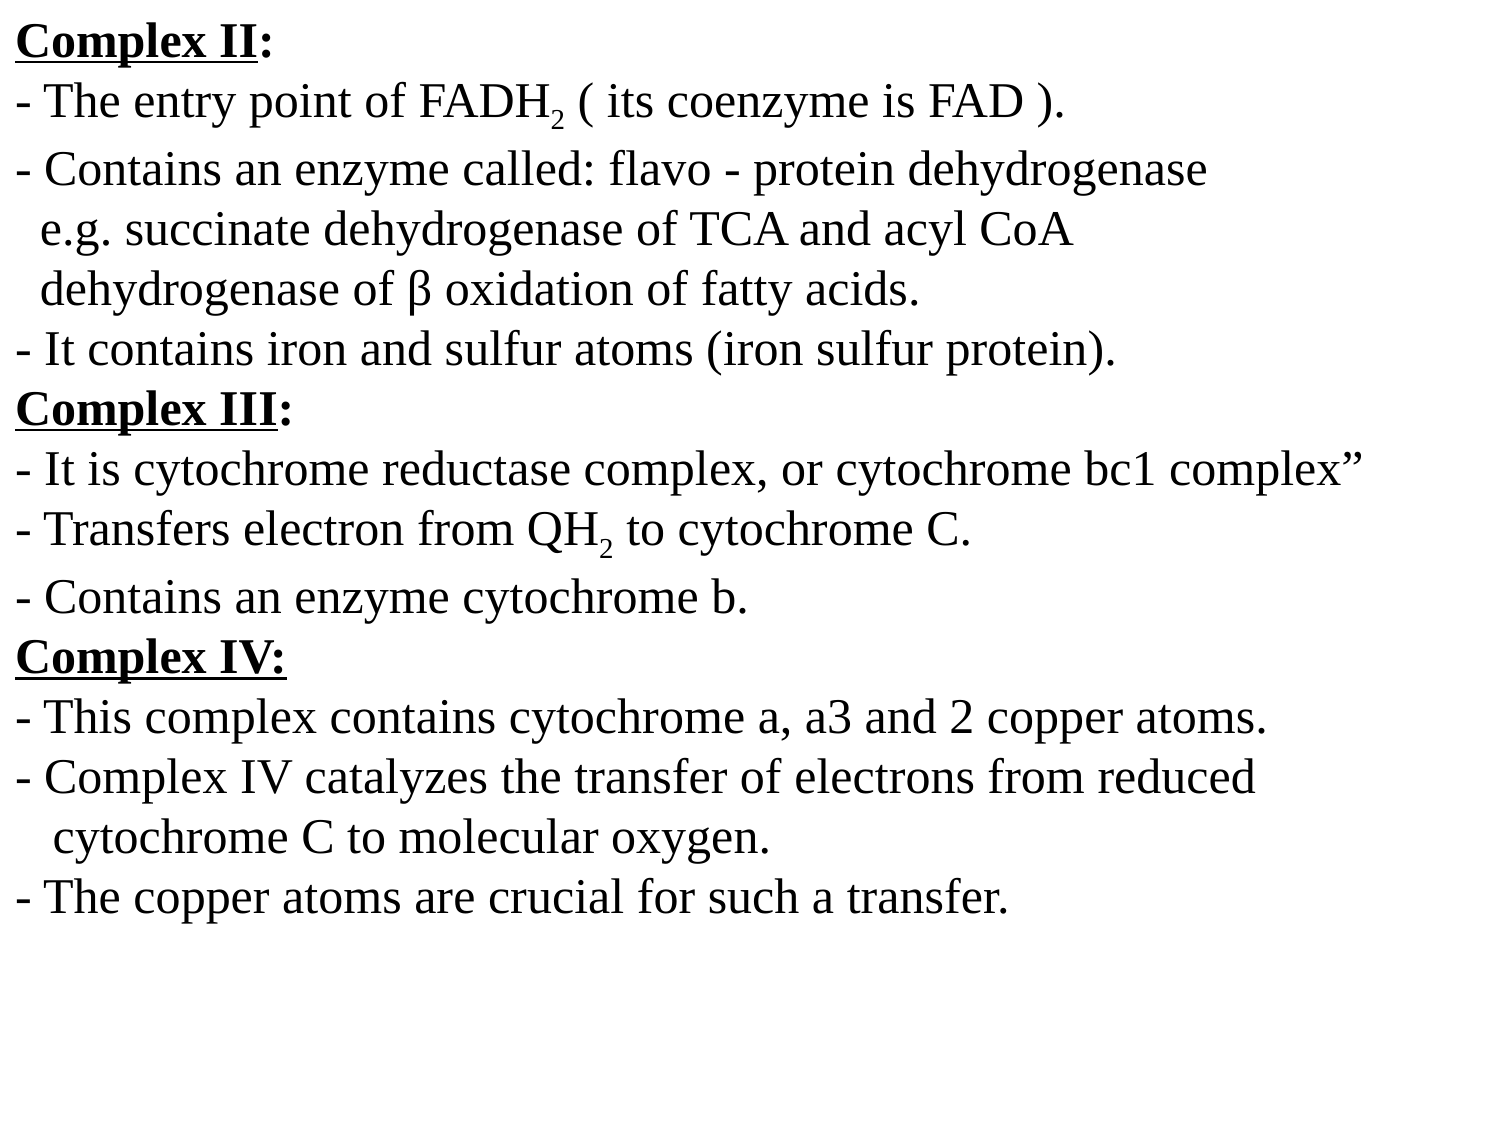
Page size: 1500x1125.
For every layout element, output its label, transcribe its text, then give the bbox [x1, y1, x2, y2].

text_box Complex II: - The entry point of FADH2 ( its coenzyme is FAD ). - Contains an enzyme called: flavo - protein dehydrogenase e.g. succinate dehydrogenase of TCA and acyl CoA dehydrogenase of β oxidation of fatty acids. - It contains iron and sulfur atoms (iron sulfur protein). Complex III: - It is cytochrome reductase complex, or cytochrome bc1 complex” - Transfers electron from QH2 to cytochrome C. - Contains an enzyme cytochrome b. Complex IV: - This complex contains cytochrome a, a3 and 2 copper atoms. - Complex IV catalyzes the transfer of electrons from reduced cytochrome C to molecular oxygen. - The copper atoms are crucial for such a transfer. [0, 0, 1500, 932]
